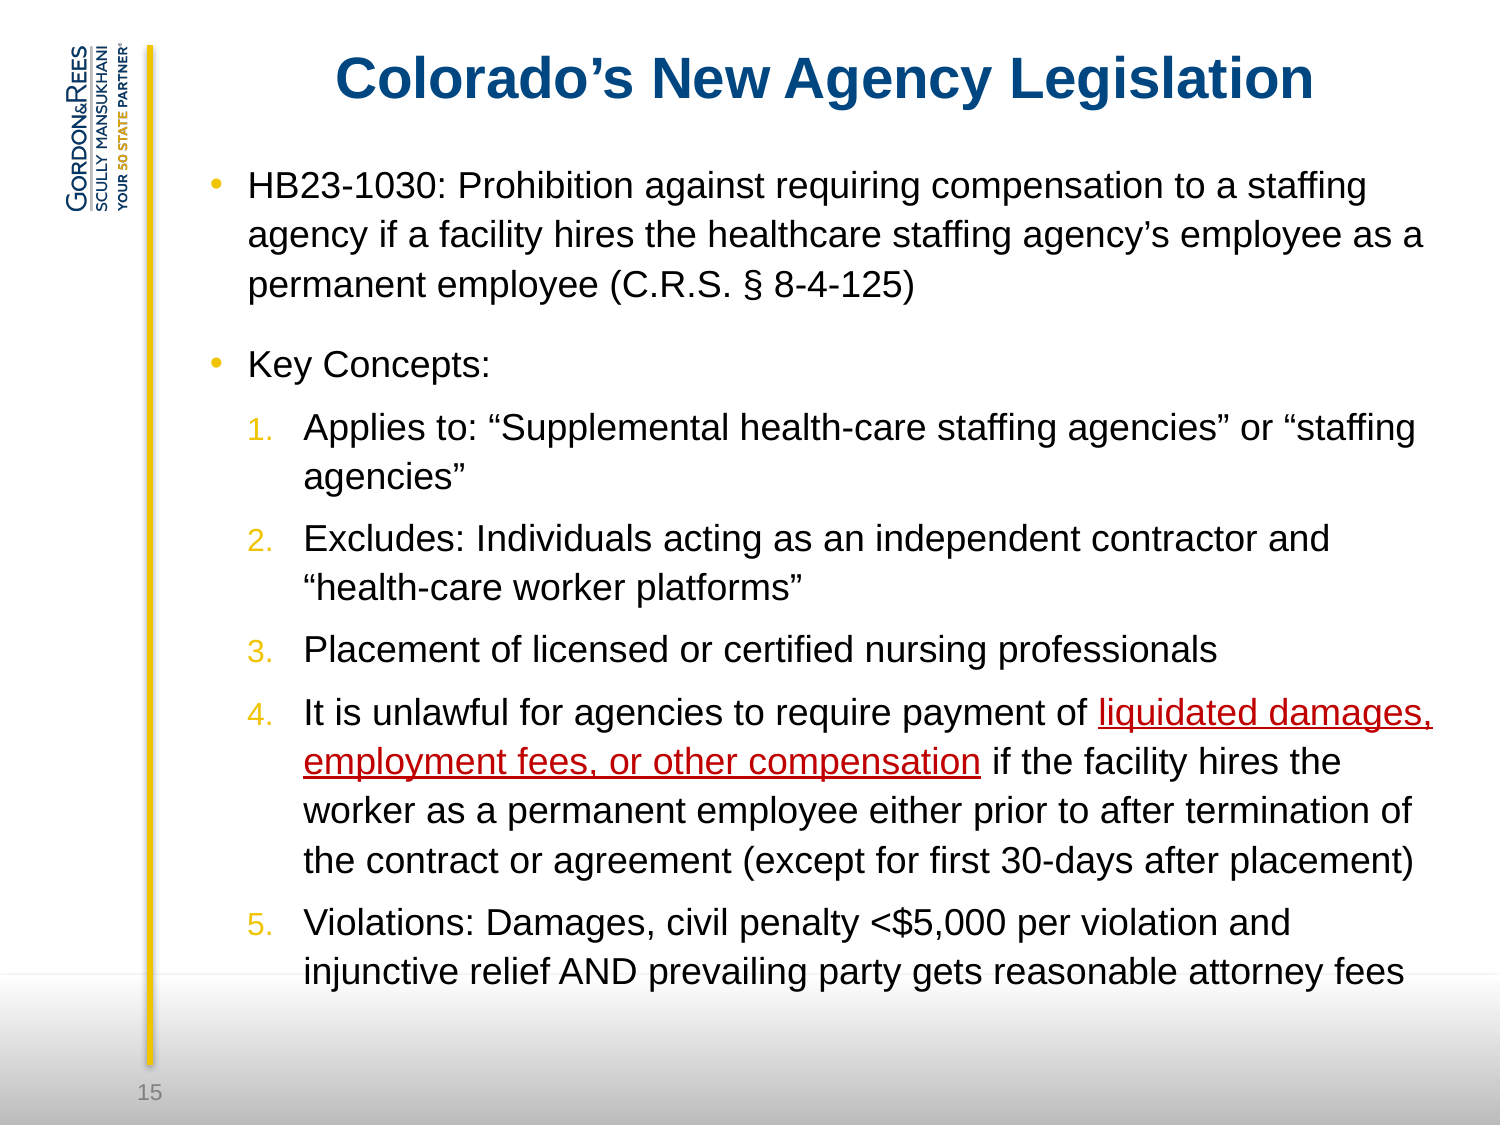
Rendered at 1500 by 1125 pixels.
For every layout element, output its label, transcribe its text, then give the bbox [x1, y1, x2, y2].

list HB23-1030: Prohibition against requiring compensation to a staffing agency if a facility hires the healthcare staffing agency’s employee as a permanent employee (C.R.S. § 8-4-125) Key Concepts: Applies to: “Supplemental health-care staffing agencies” or “staffing agencies” Excludes: Individuals acting as an independent contractor and “health-care worker platforms” Placement of licensed or certified nursing professionals It is unlawful for agencies to require payment of liquidated damages, employment fees, or other compensation if the facility hires the worker as a permanent employee either prior to after termination of the contract or agreement (except for first 30-days after placement) Violations: Damages, civil penalty <$5,000 per violation and injunctive relief AND prevailing party gets reasonable attorney fees [209, 148, 1440, 1019]
title Colorado’s New Agency Legislation [210, 45, 1440, 120]
slide_number 15 [112, 1072, 188, 1105]
picture [65, 40, 129, 218]
